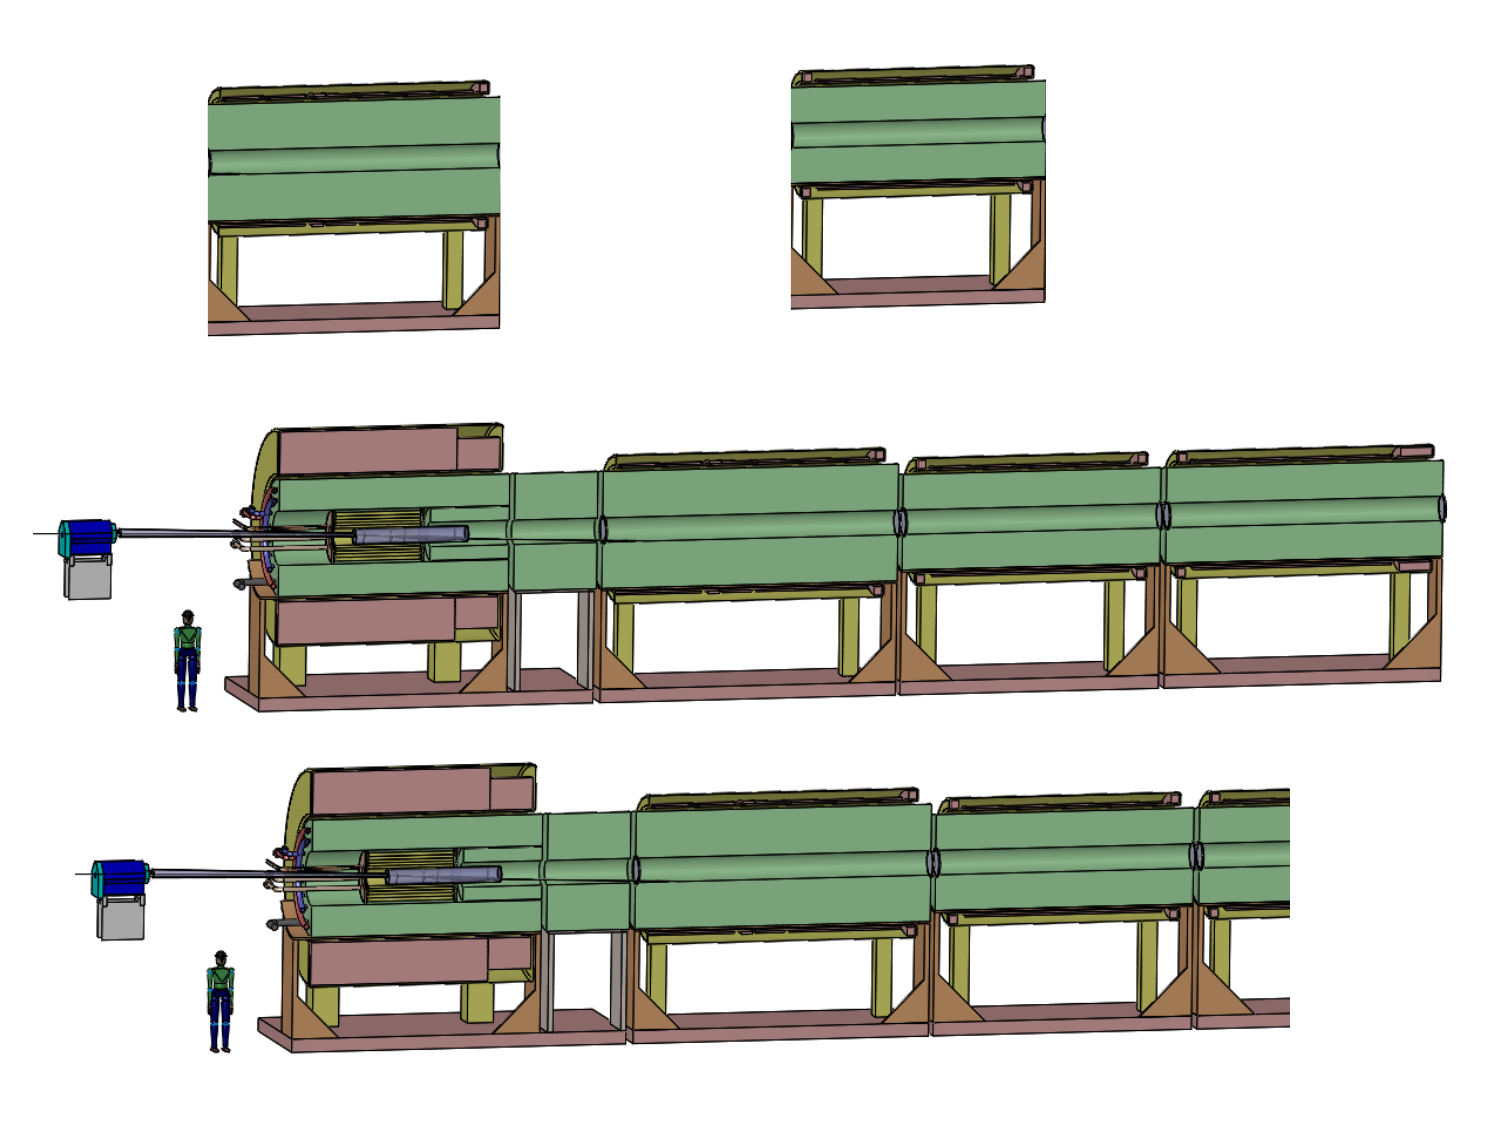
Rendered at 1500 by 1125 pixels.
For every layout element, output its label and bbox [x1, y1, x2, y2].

picture [207, 74, 501, 345]
picture [790, 59, 1046, 315]
picture [74, 743, 1290, 1063]
picture [33, 403, 1467, 722]
